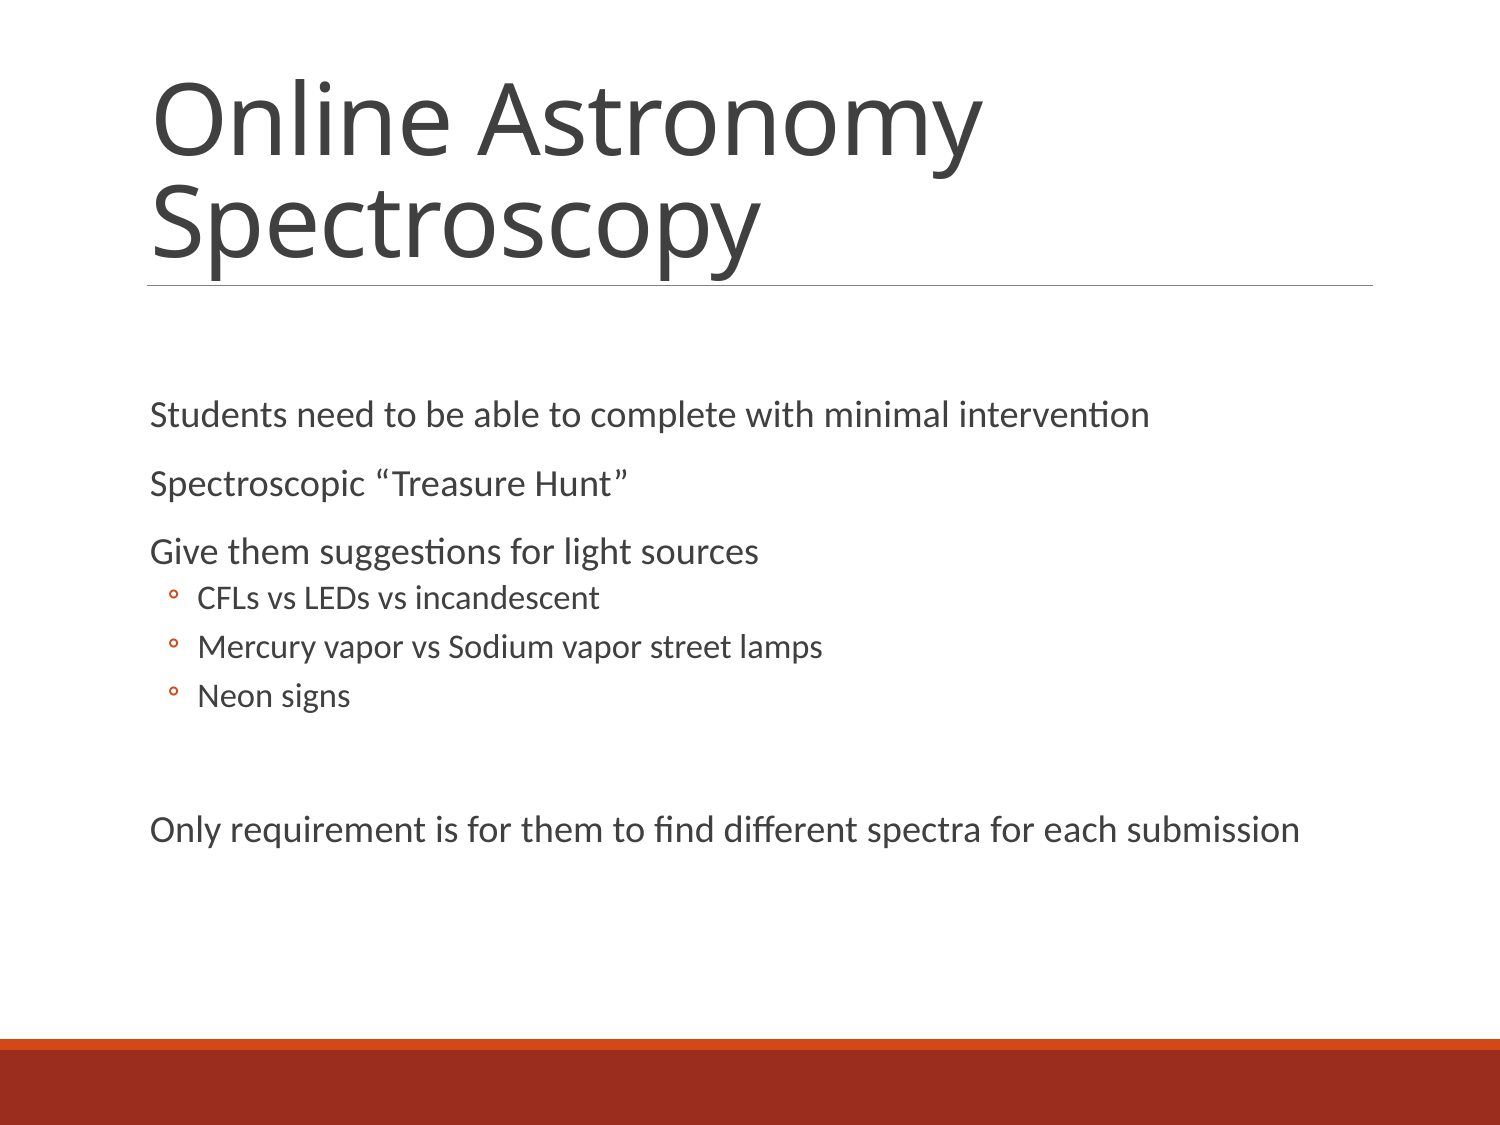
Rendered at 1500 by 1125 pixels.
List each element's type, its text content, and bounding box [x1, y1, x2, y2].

list Students need to be able to complete with minimal intervention Spectroscopic “Treasure Hunt” Give them suggestions for light sources CFLs vs LEDs vs incandescent Mercury vapor vs Sodium vapor street lamps Neon signs Only requirement is for them to find different spectra for each submission [135, 387, 1373, 863]
title Online Astronomy Spectroscopy [135, 47, 1373, 285]
